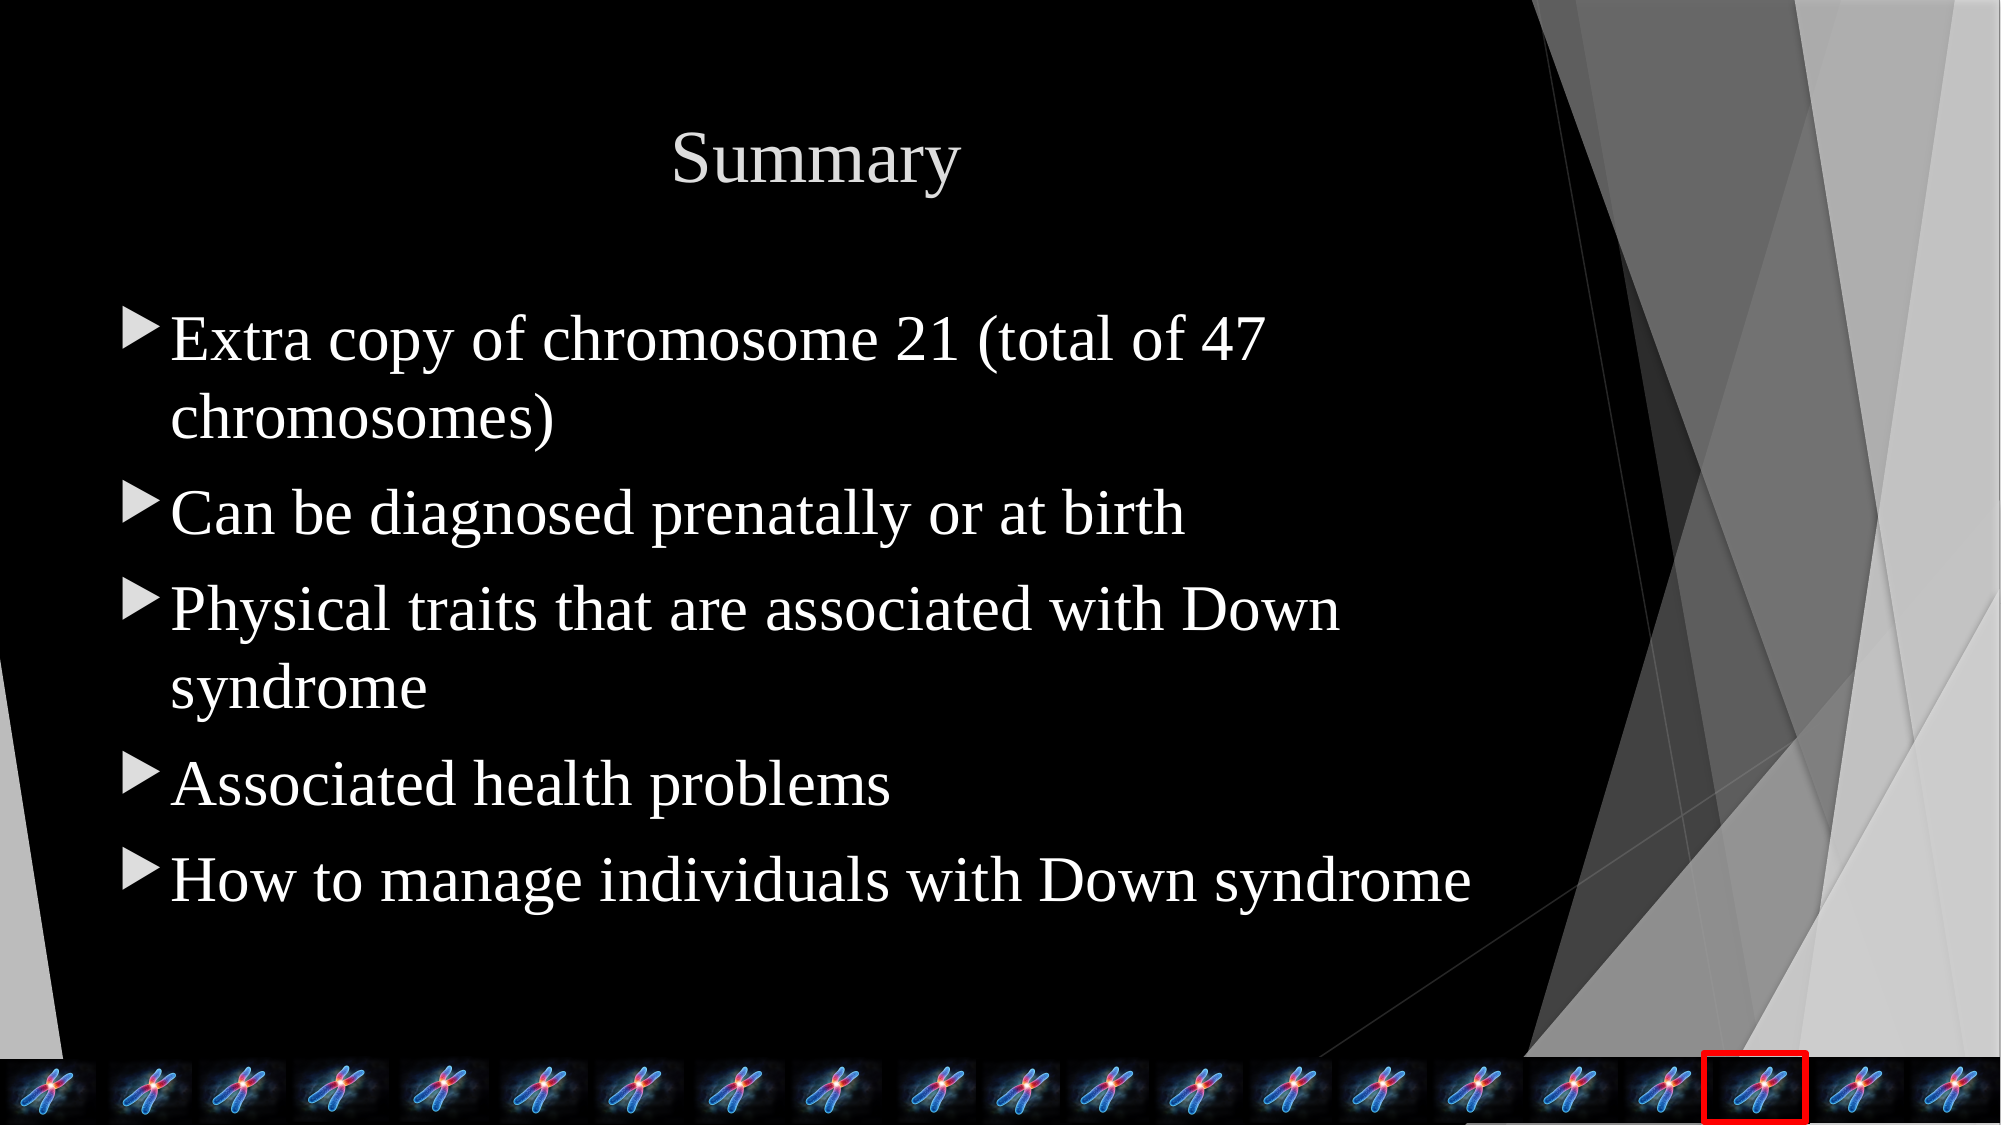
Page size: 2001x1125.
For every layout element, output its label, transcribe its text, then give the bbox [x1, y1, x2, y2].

title Summary [111, 99, 1522, 317]
list Extra copy of chromosome 21 (total of 47 chromosomes) Can be diagnosed prenatally or at birth Physical traits that are associated with Down syndrome Associated health problems How to manage individuals with Down syndrome [102, 287, 1514, 924]
picture [890, 1056, 2000, 1125]
picture [0, 1058, 96, 1125]
picture [688, 1057, 882, 1124]
picture [393, 1055, 490, 1123]
text_box [1702, 1052, 1807, 1056]
picture [492, 1057, 684, 1124]
picture [102, 1055, 390, 1125]
